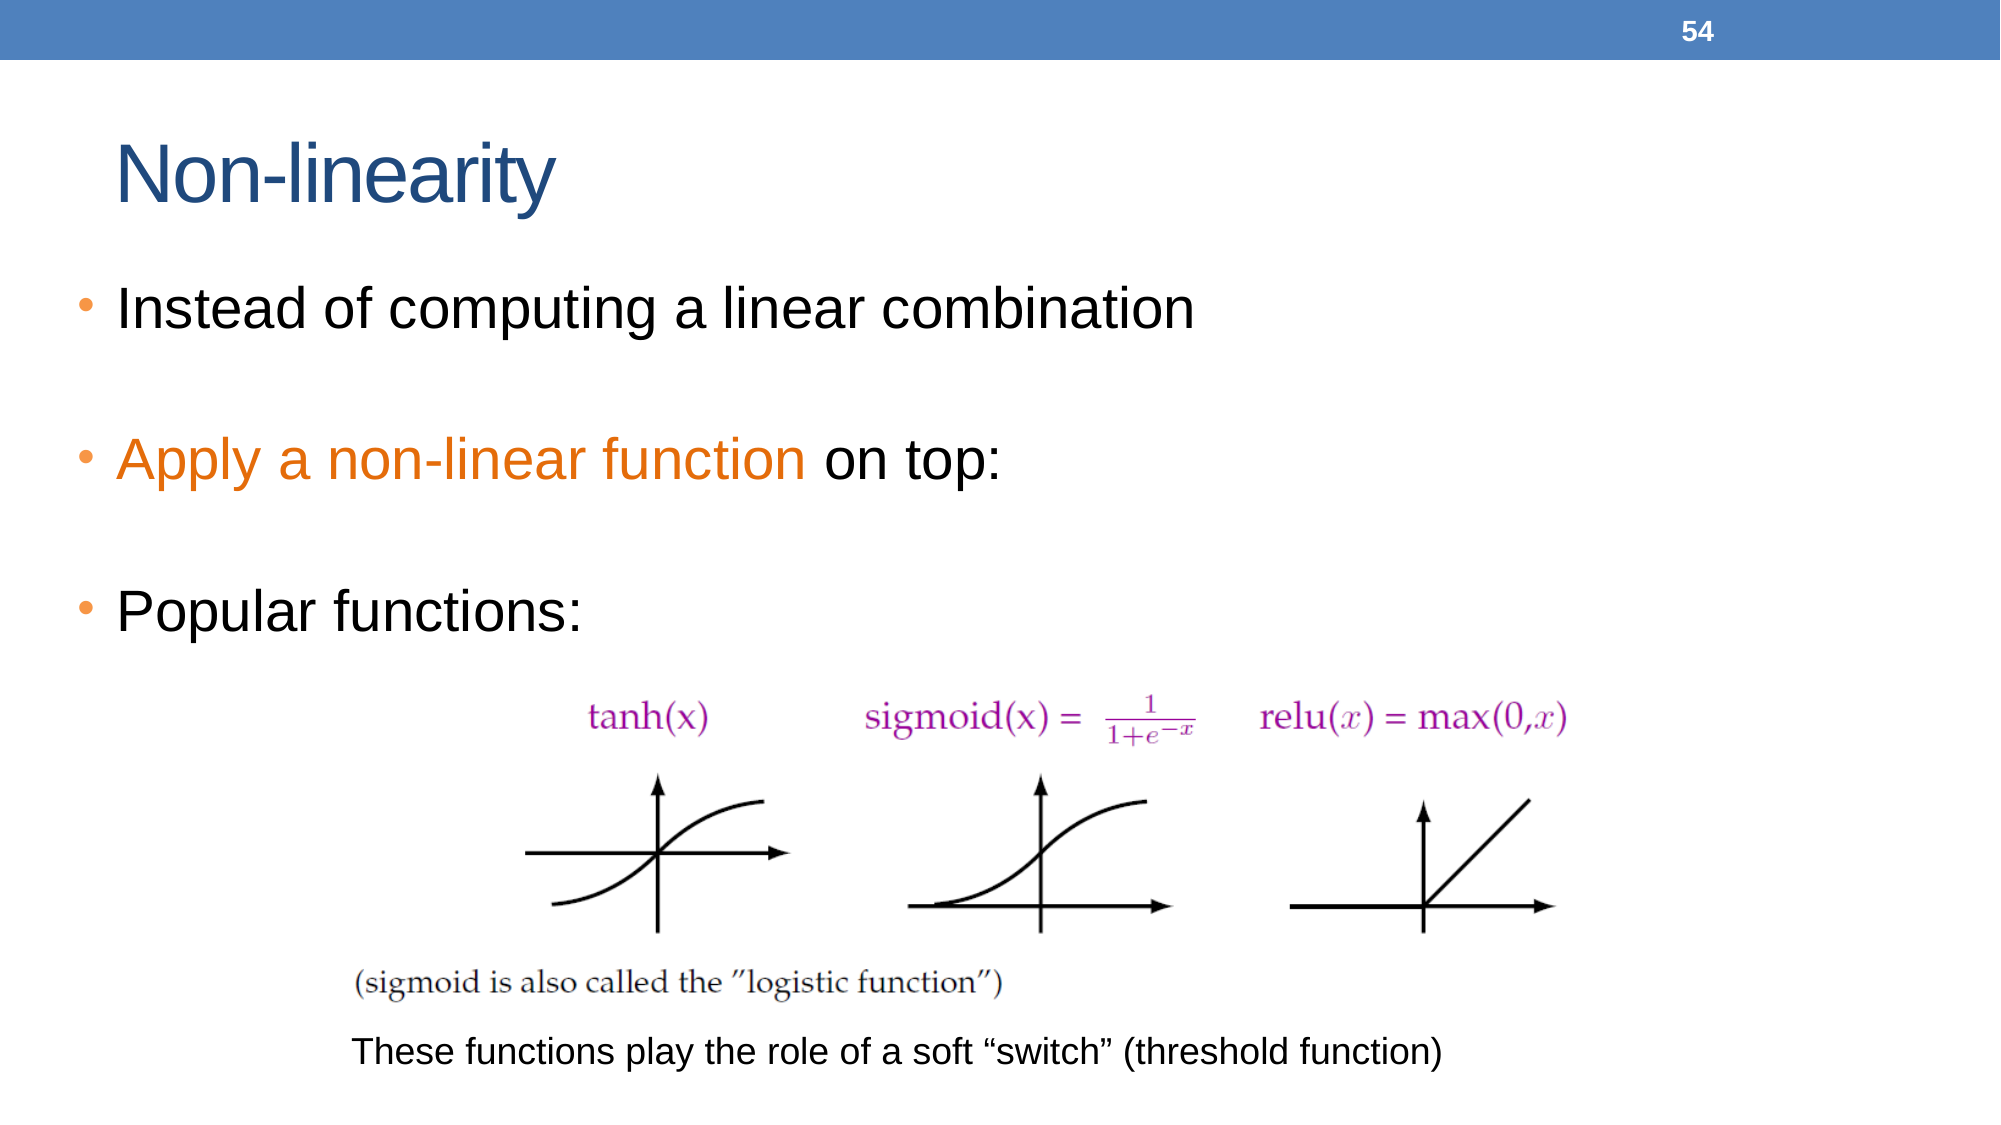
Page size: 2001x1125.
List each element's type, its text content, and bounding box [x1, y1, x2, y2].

text_box These functions play the role of a soft “switch” (threshold function) [336, 1020, 1459, 1079]
picture [309, 692, 1675, 1010]
slide_number 54 [1666, 3, 1900, 57]
title Non-linearity [99, 87, 1900, 250]
